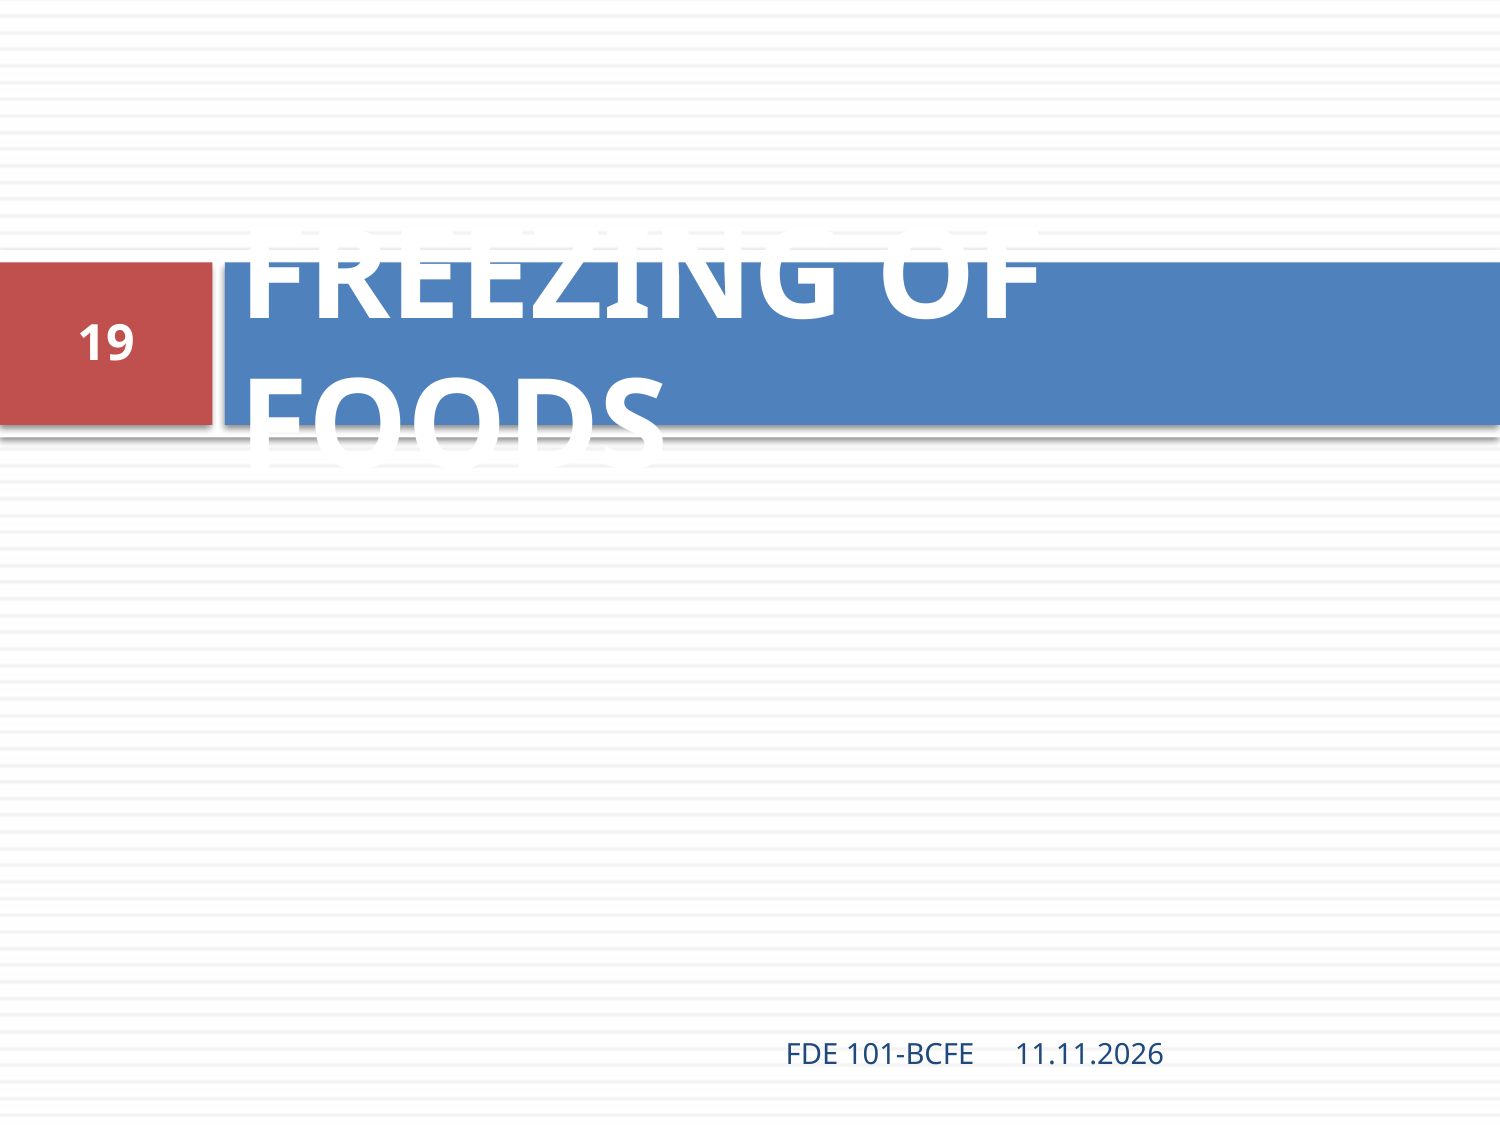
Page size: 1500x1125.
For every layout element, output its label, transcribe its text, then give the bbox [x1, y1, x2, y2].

title FREEZING OF FOODS [225, 262, 1475, 425]
slide_number 19 [0, 287, 213, 403]
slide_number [999, 1025, 1438, 1085]
footer FDE 101-BCFE [99, 1024, 990, 1085]
